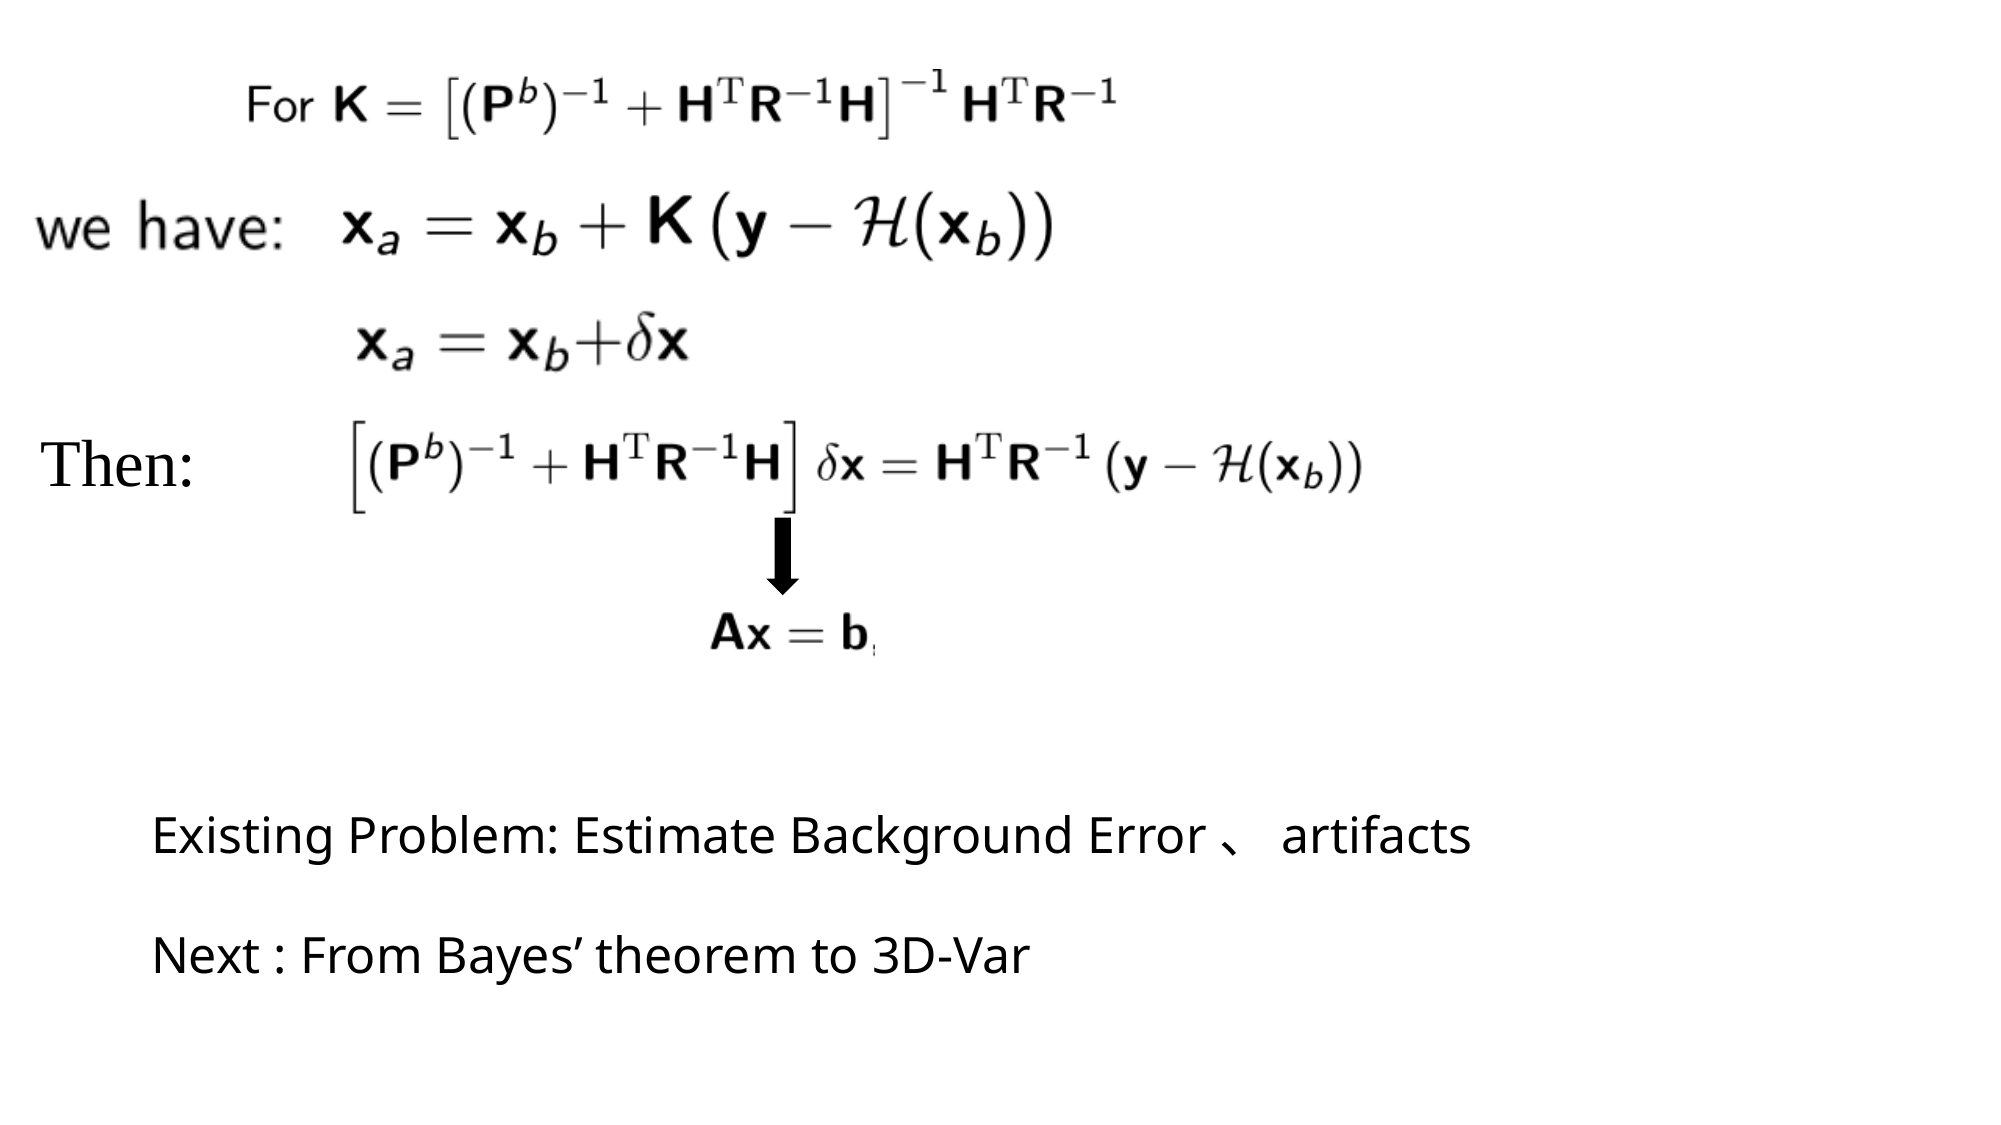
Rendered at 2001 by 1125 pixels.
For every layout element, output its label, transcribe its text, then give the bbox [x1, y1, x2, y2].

text_box Existing Problem: Estimate Background Error、artifacts Next : From Bayes’ theorem to 3D-Var [123, 796, 1685, 991]
text_box [766, 540, 800, 596]
picture [229, 69, 1124, 143]
picture [709, 603, 875, 659]
text_box Then: [25, 412, 282, 508]
picture [313, 287, 710, 388]
picture [311, 399, 1385, 540]
picture [25, 175, 1080, 276]
